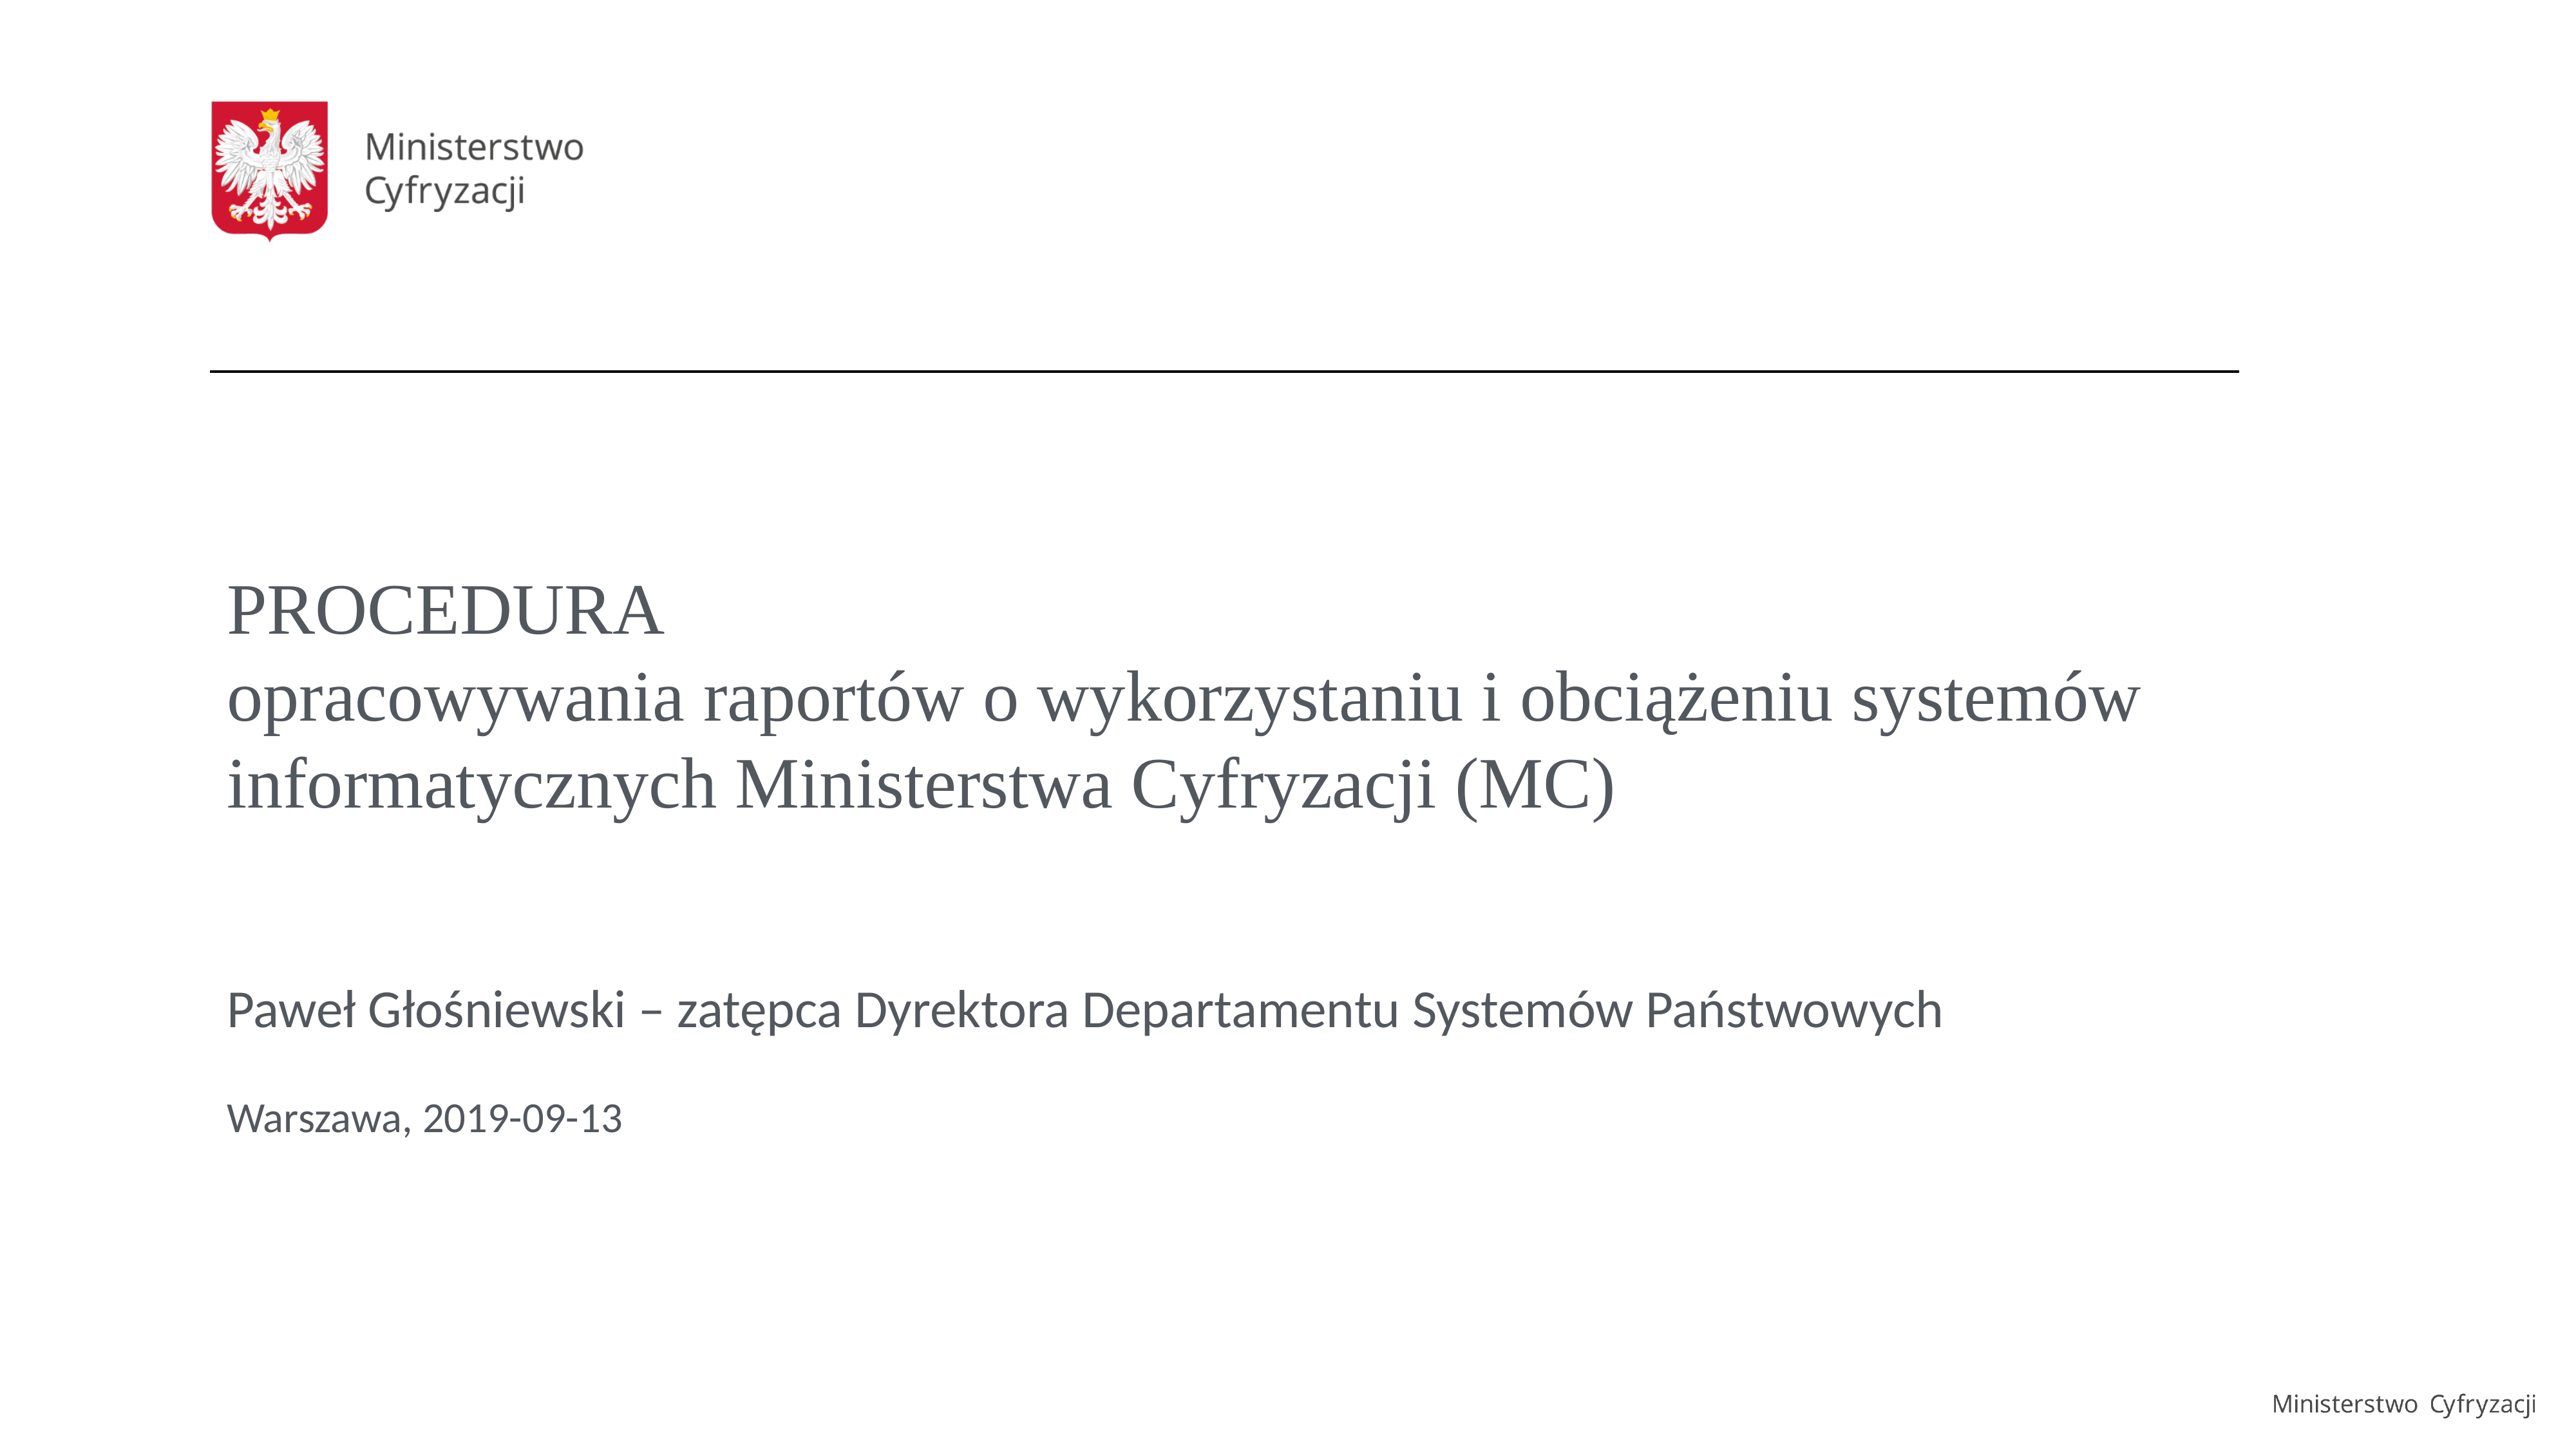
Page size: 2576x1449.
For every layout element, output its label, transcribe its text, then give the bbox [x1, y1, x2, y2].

picture [175, 64, 619, 271]
picture [2233, 1363, 2576, 1449]
text_box PROCEDURA opracowywania raportów o wykorzystaniu i obciążeniu systemów informatycznych Ministerstwa Cyfryzacji (MC) Paweł Głośniewski – zatępca Dyrektora Departamentu Systemów Państwowych Warszawa, 2019-09-13 [219, 554, 2151, 1149]
